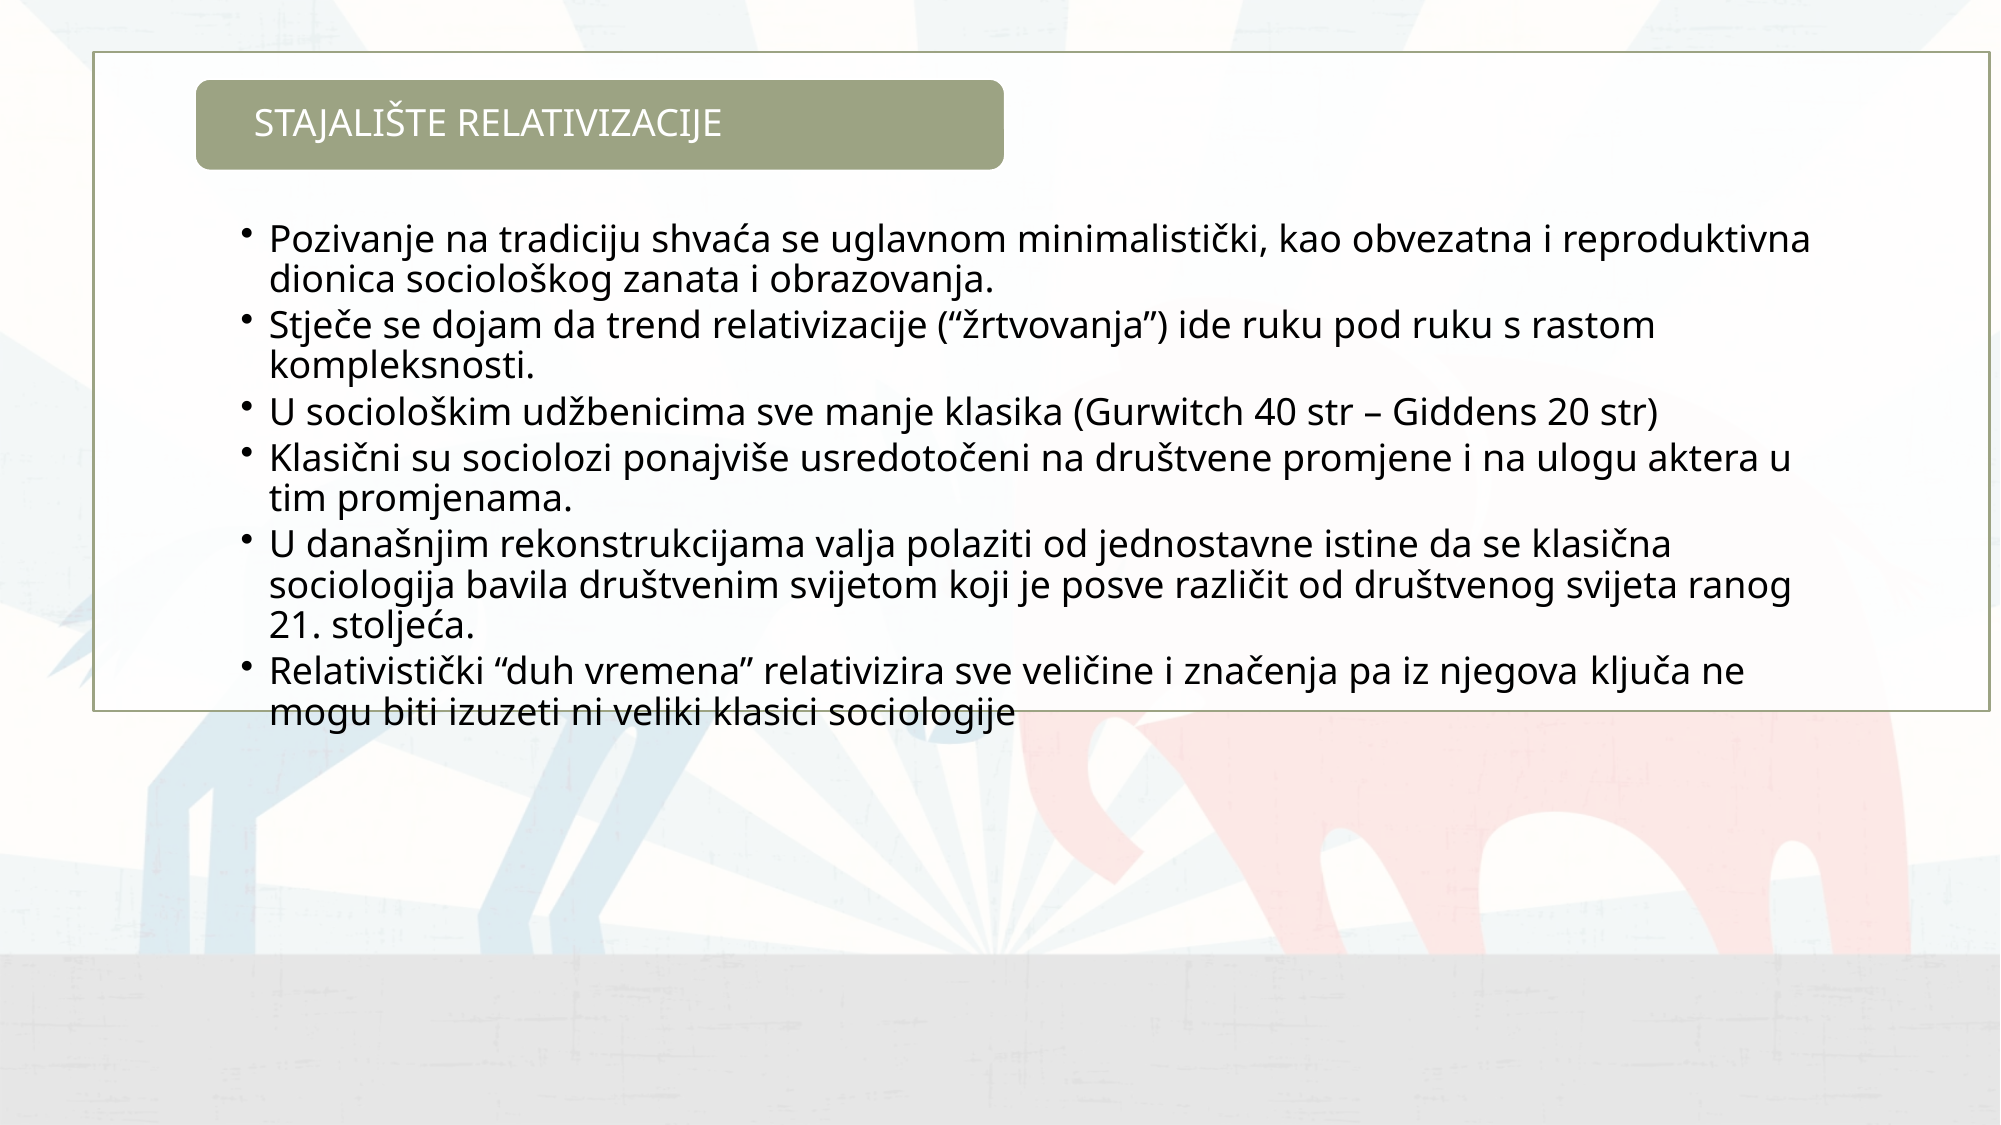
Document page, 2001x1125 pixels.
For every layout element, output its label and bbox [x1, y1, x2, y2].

list [93, 52, 1990, 723]
